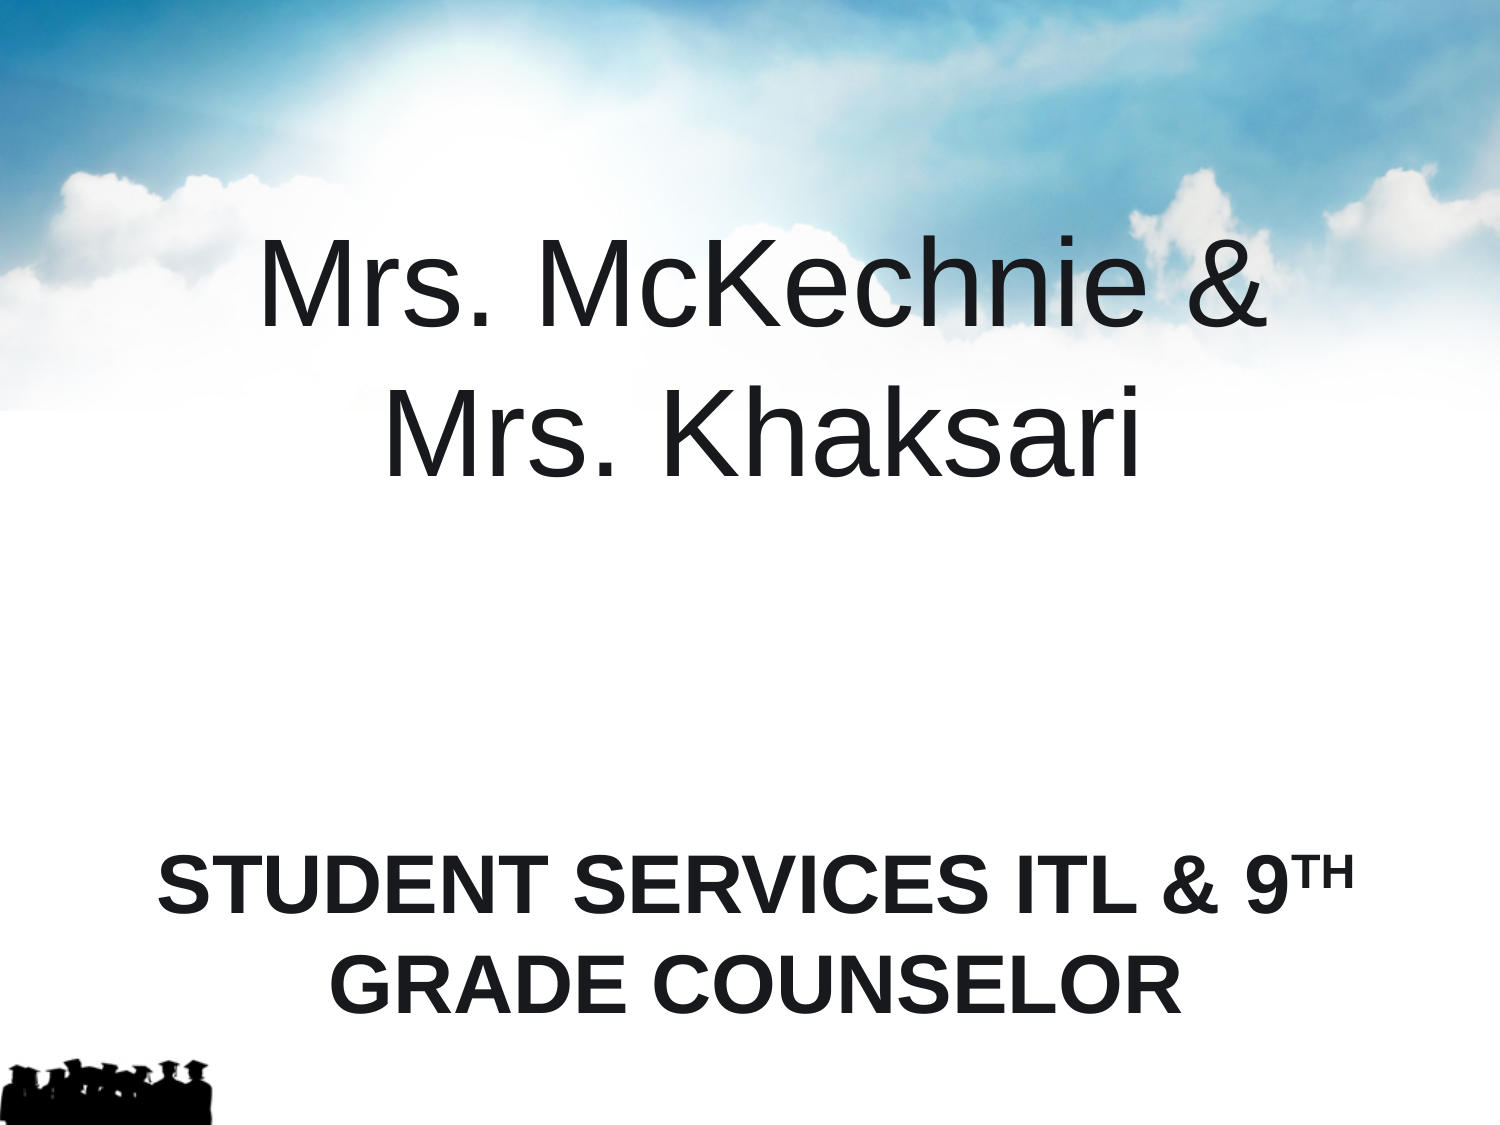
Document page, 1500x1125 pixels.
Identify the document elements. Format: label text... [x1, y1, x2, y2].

list Mrs. McKechnie & Mrs. Khaksari [124, 262, 1401, 509]
title Student Services ITL & 9th grade Counselor [118, 722, 1394, 947]
picture [0, 0, 1500, 1125]
